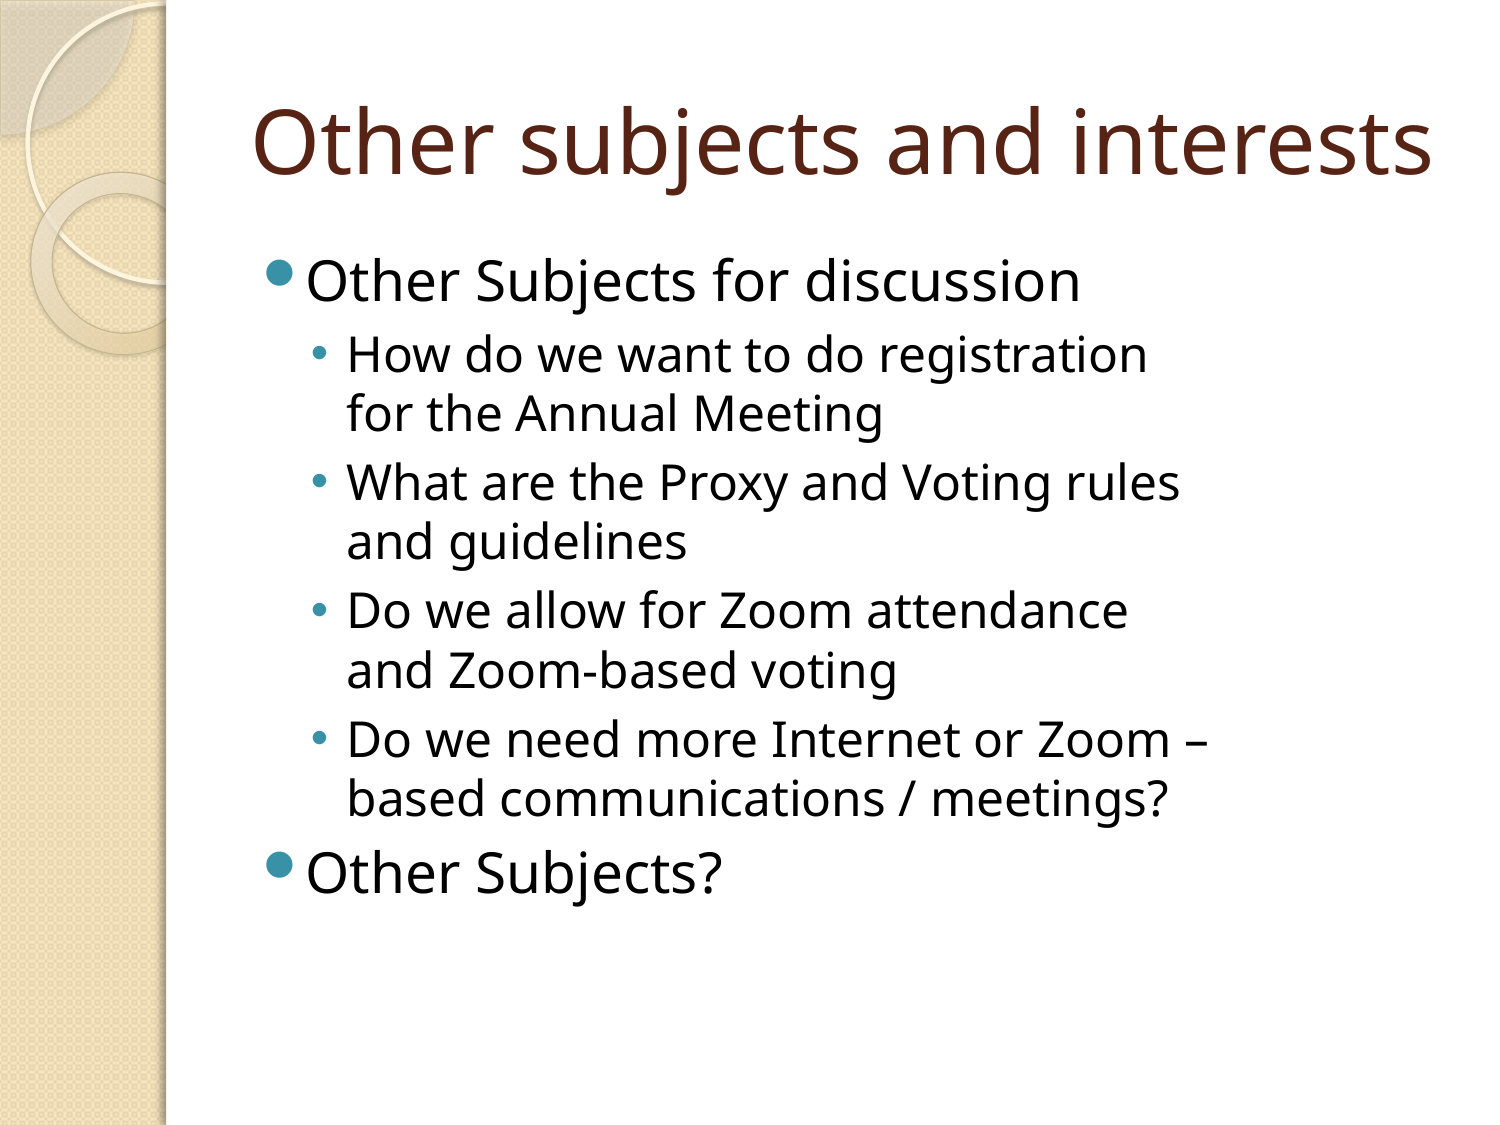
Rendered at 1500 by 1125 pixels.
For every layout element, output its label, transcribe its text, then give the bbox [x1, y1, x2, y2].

list Other Subjects for discussion How do we want to do registration for the Annual Meeting What are the Proxy and Voting rules and guidelines Do we allow for Zoom attendance and Zoom-based voting Do we need more Internet or Zoom – based communications / meetings? Other Subjects? [235, 237, 1225, 963]
title Other subjects and interests [235, 45, 1466, 233]
